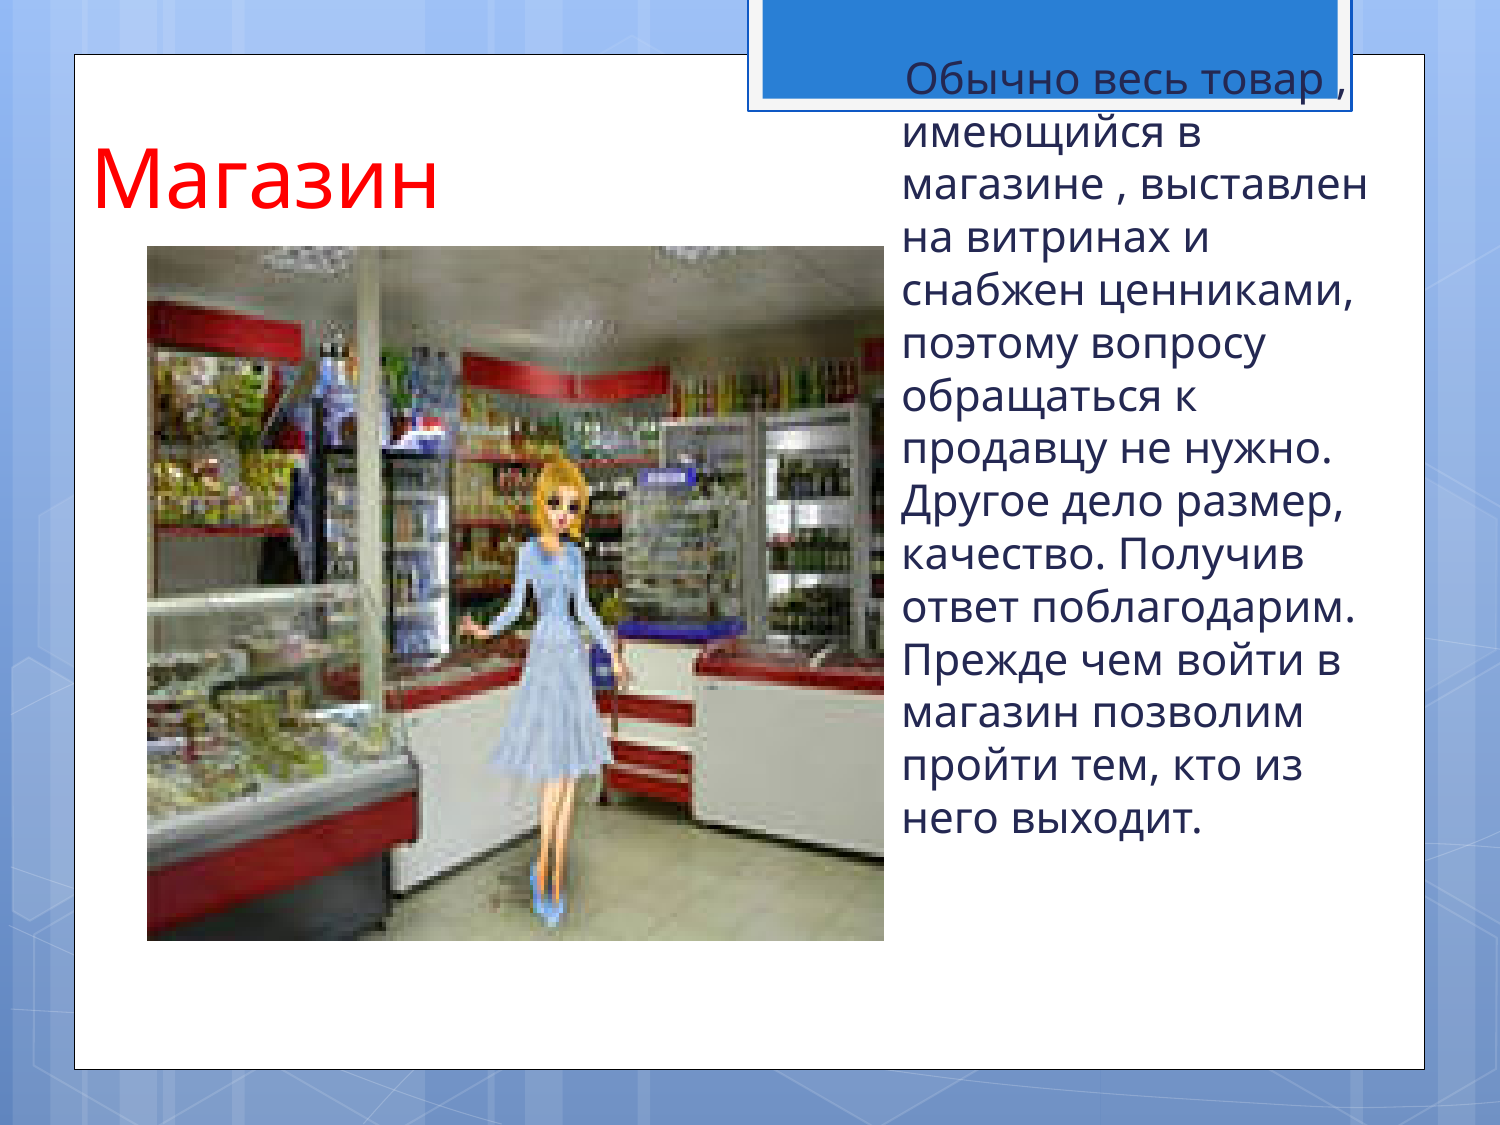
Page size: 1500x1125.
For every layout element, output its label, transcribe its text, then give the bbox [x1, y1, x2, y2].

picture [147, 246, 885, 941]
list Обычно весь товар , имеющийся в магазине , выставлен на витринах и снабжен ценниками, поэтому вопросу обращаться к продавцу не нужно. Другое дело размер, качество. Получив ответ поблагодарим. Прежде чем войти в магазин позволим пройти тем, кто из него выходит. [832, 42, 1398, 858]
title Магазин [75, 45, 644, 233]
